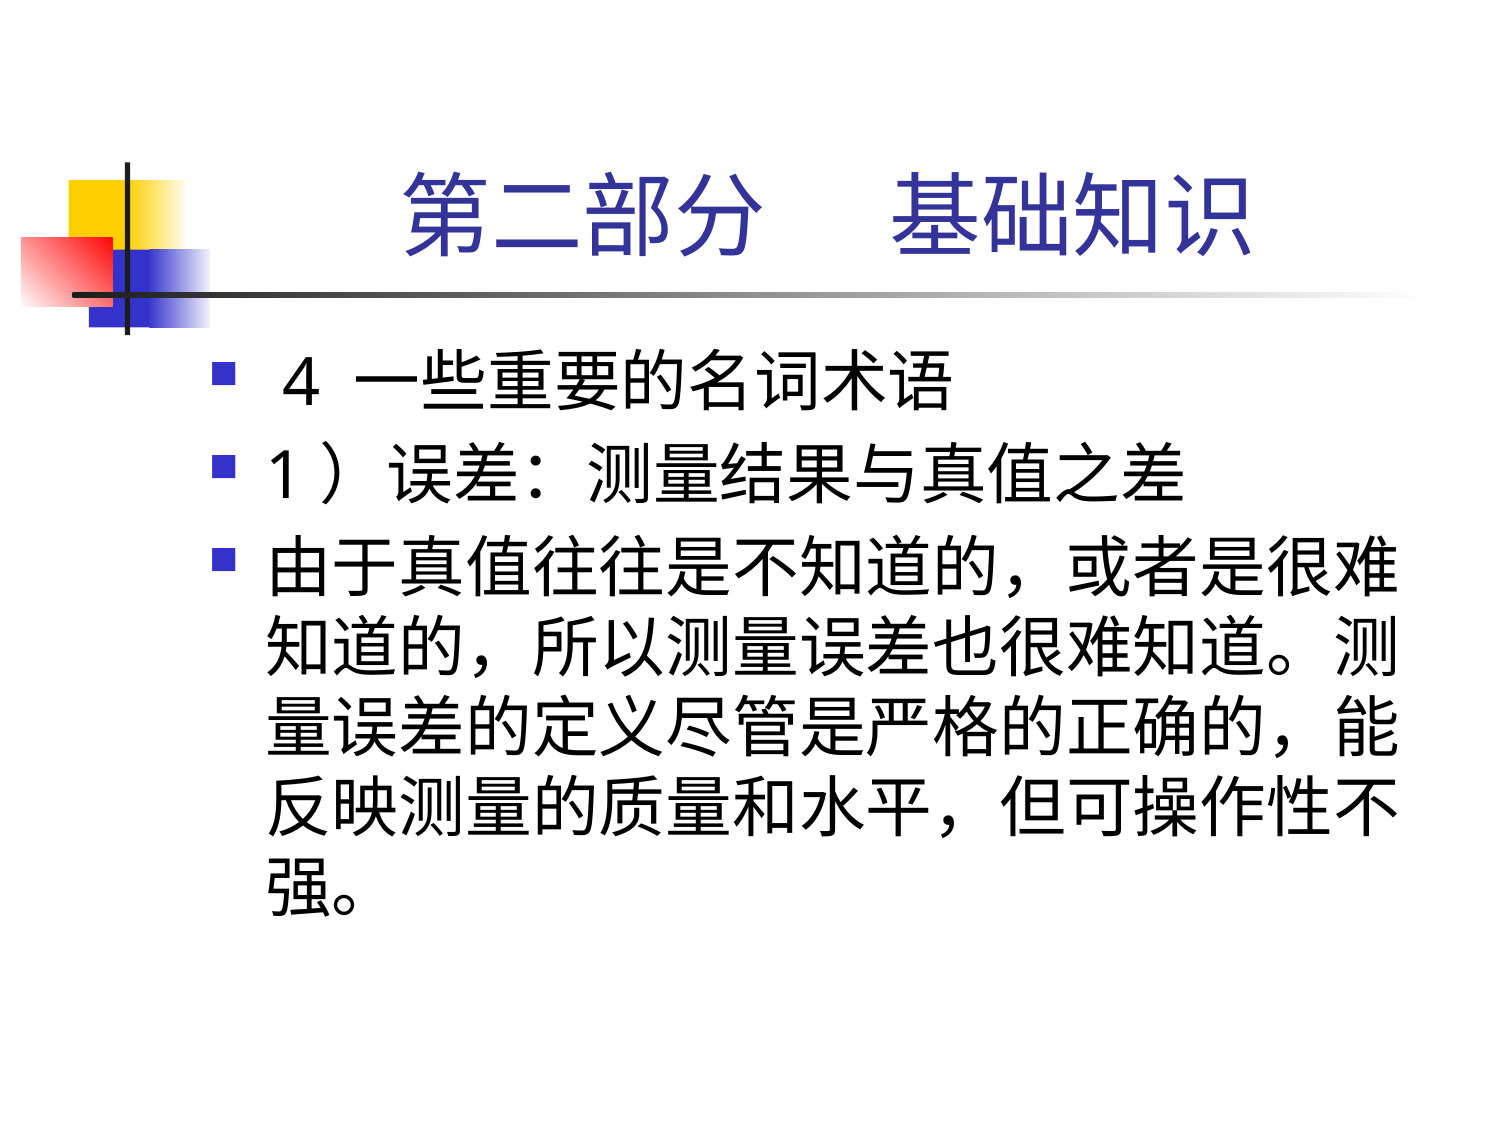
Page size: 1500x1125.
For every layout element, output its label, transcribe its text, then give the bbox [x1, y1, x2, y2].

title 第二部分 基础知识 [188, 34, 1468, 276]
list 4 一些重要的名词术语 1）误差：测量结果与真值之差 由于真值往往是不知道的，或者是很难知道的，所以测量误差也很难知道。测量误差的定义尽管是严格的正确的，能反映测量的质量和水平，但可操作性不强。 [193, 330, 1470, 1007]
